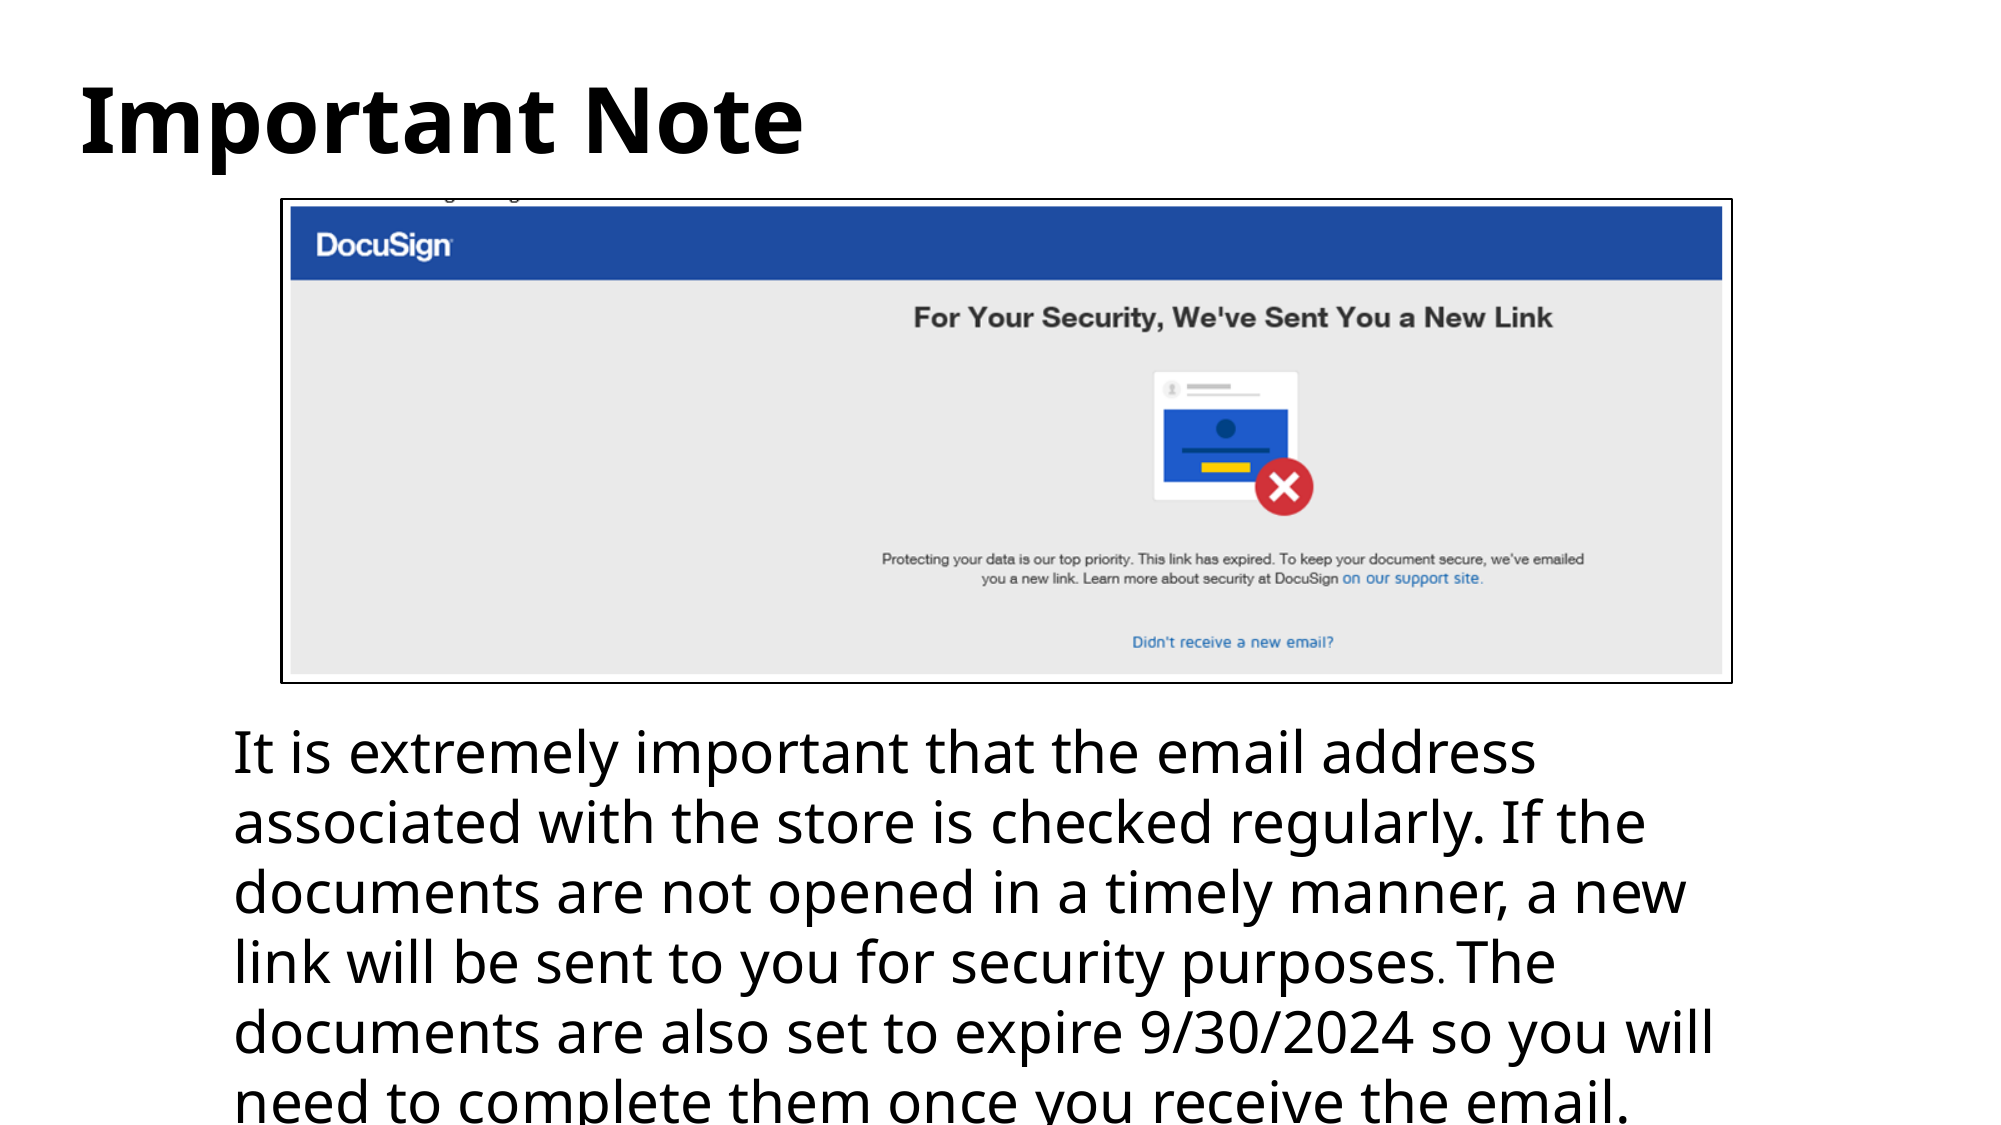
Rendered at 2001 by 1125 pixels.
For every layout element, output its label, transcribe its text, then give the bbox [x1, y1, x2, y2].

title Important Note [65, 4, 1715, 243]
text_box It is extremely important that the email address associated with the store is checked regularly. If the documents are not opened in a timely manner, a new link will be sent to you for security purposes. The documents are also set to expire 9/30/2024 so you will need to complete them once you receive the email. [219, 707, 1781, 1125]
picture [282, 199, 1731, 683]
